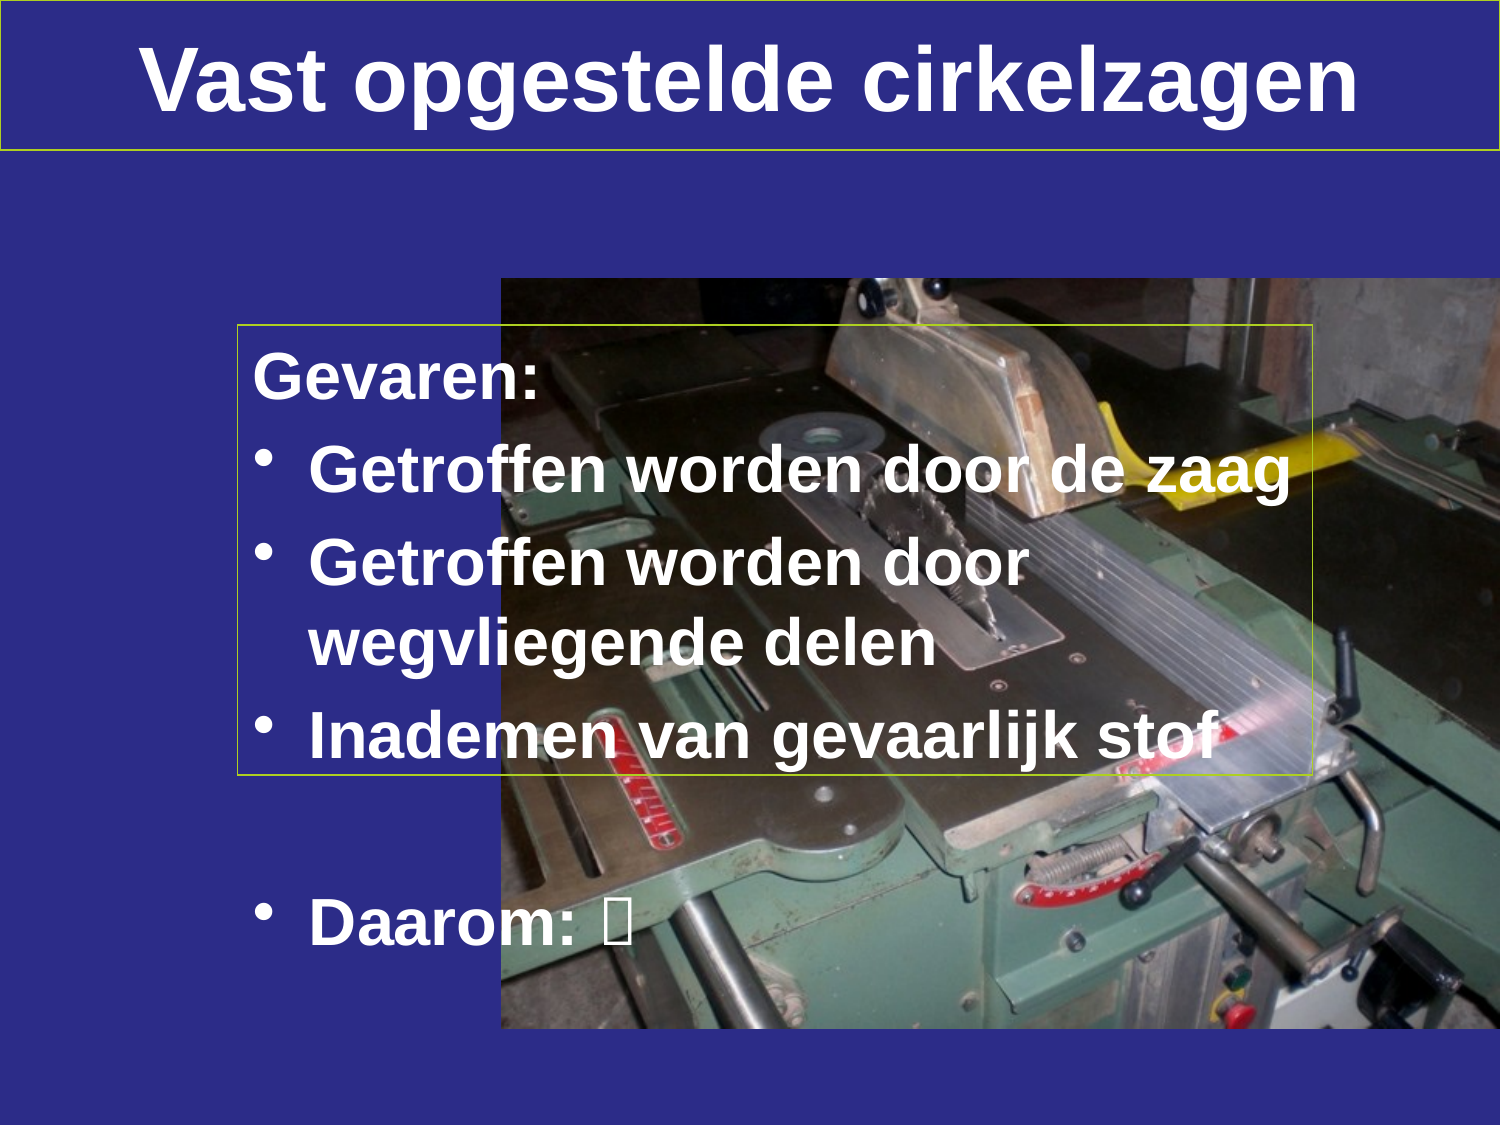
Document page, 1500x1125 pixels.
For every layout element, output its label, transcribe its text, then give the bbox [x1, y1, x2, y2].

picture [501, 278, 1500, 1030]
title Vast opgestelde cirkelzagen [0, 0, 1500, 151]
list Gevaren: Getroffen worden door de zaag Getroffen worden door wegvliegende delen Inademen van gevaarlijk stof Daarom:  [237, 324, 496, 776]
